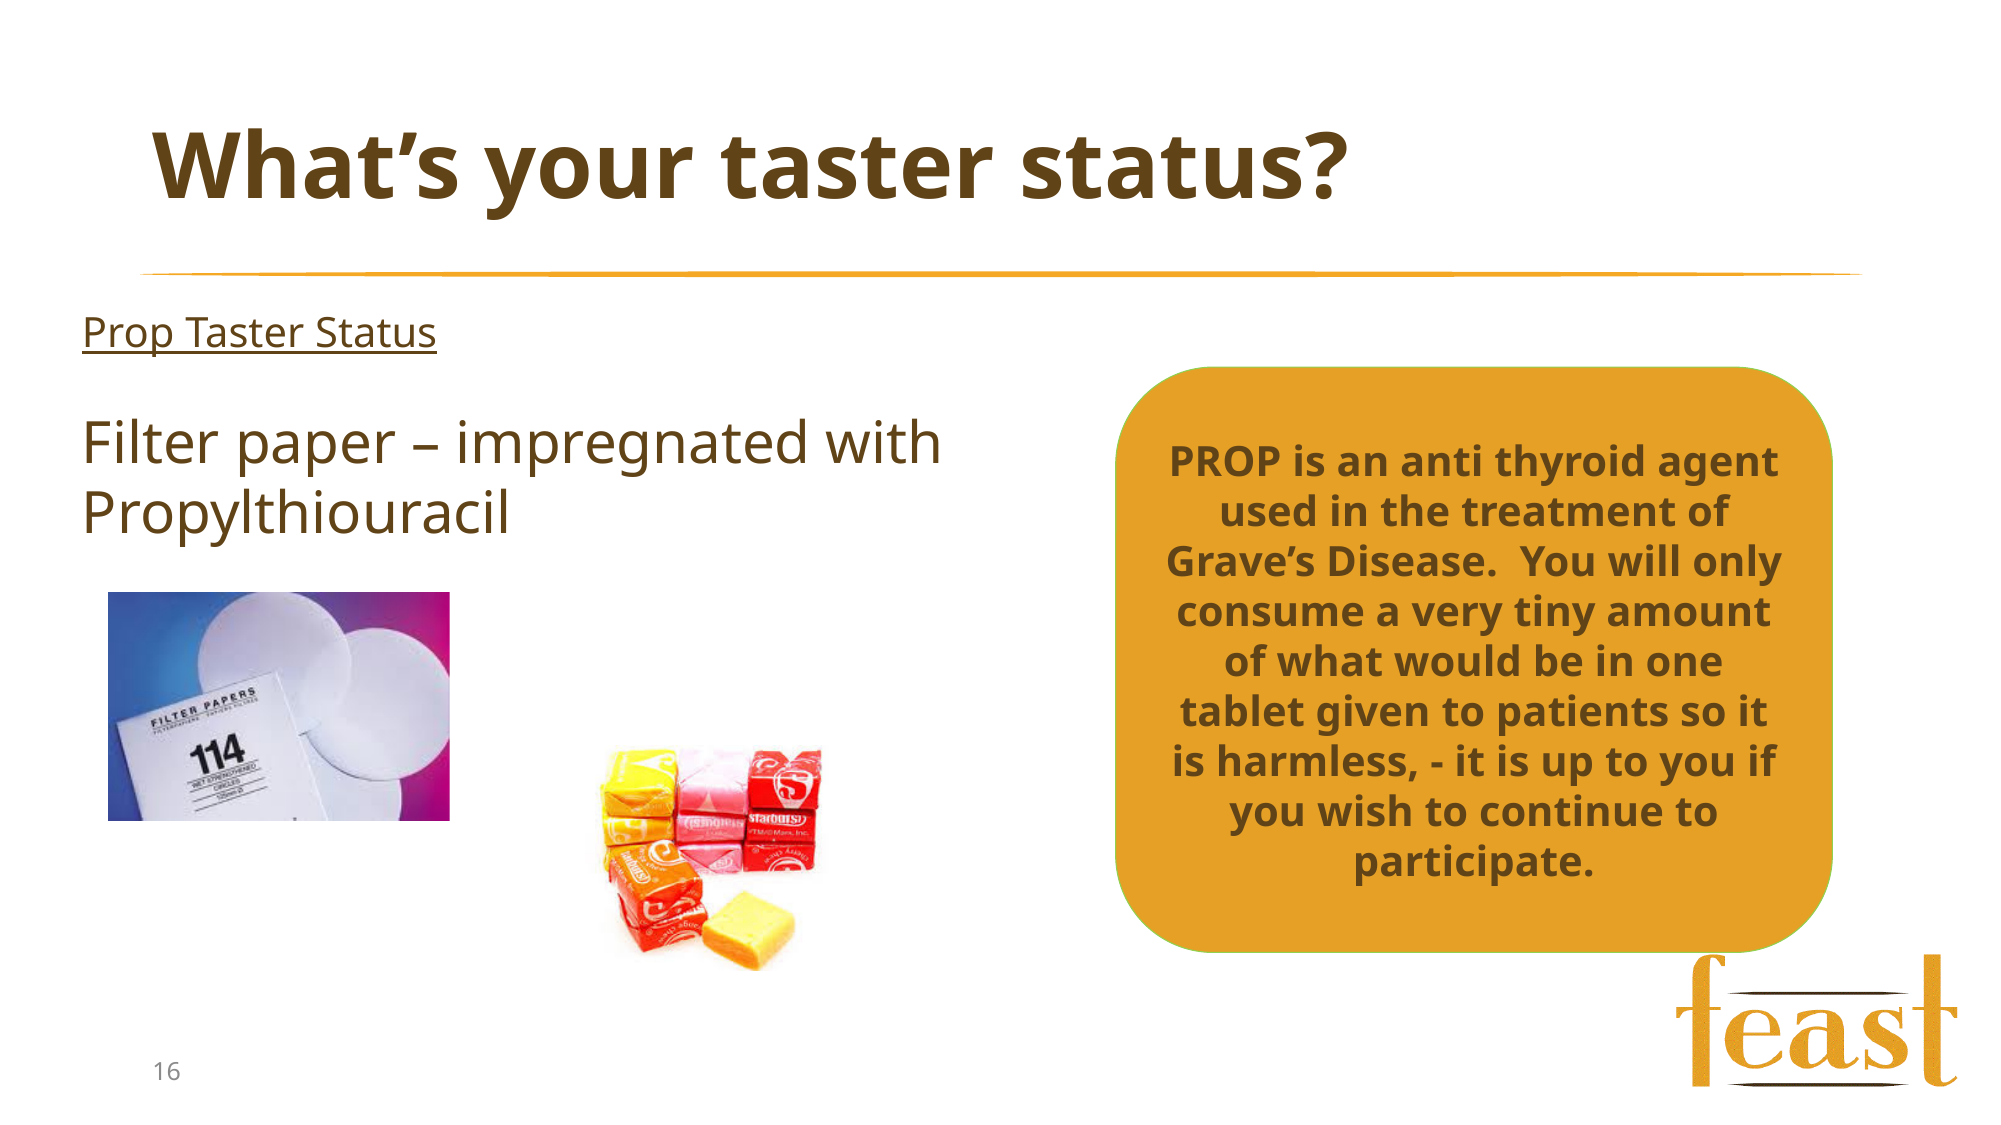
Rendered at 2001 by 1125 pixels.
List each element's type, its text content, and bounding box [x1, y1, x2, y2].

picture [1665, 941, 1973, 1103]
picture [108, 592, 450, 821]
picture [546, 745, 885, 971]
title What’s your taster status? [137, 59, 1863, 278]
text_box PROP is an anti thyroid agent used in the treatment of Grave’s Disease. You will only consume a very tiny amount of what would be in one tablet given to patients so it is harmless, - it is up to you if you wish to continue to participate. [1115, 366, 1833, 953]
text_box Prop Taster Status Filter paper – impregnated with Propylthiouracil [67, 298, 1435, 674]
slide_number 16 [137, 1042, 567, 1103]
